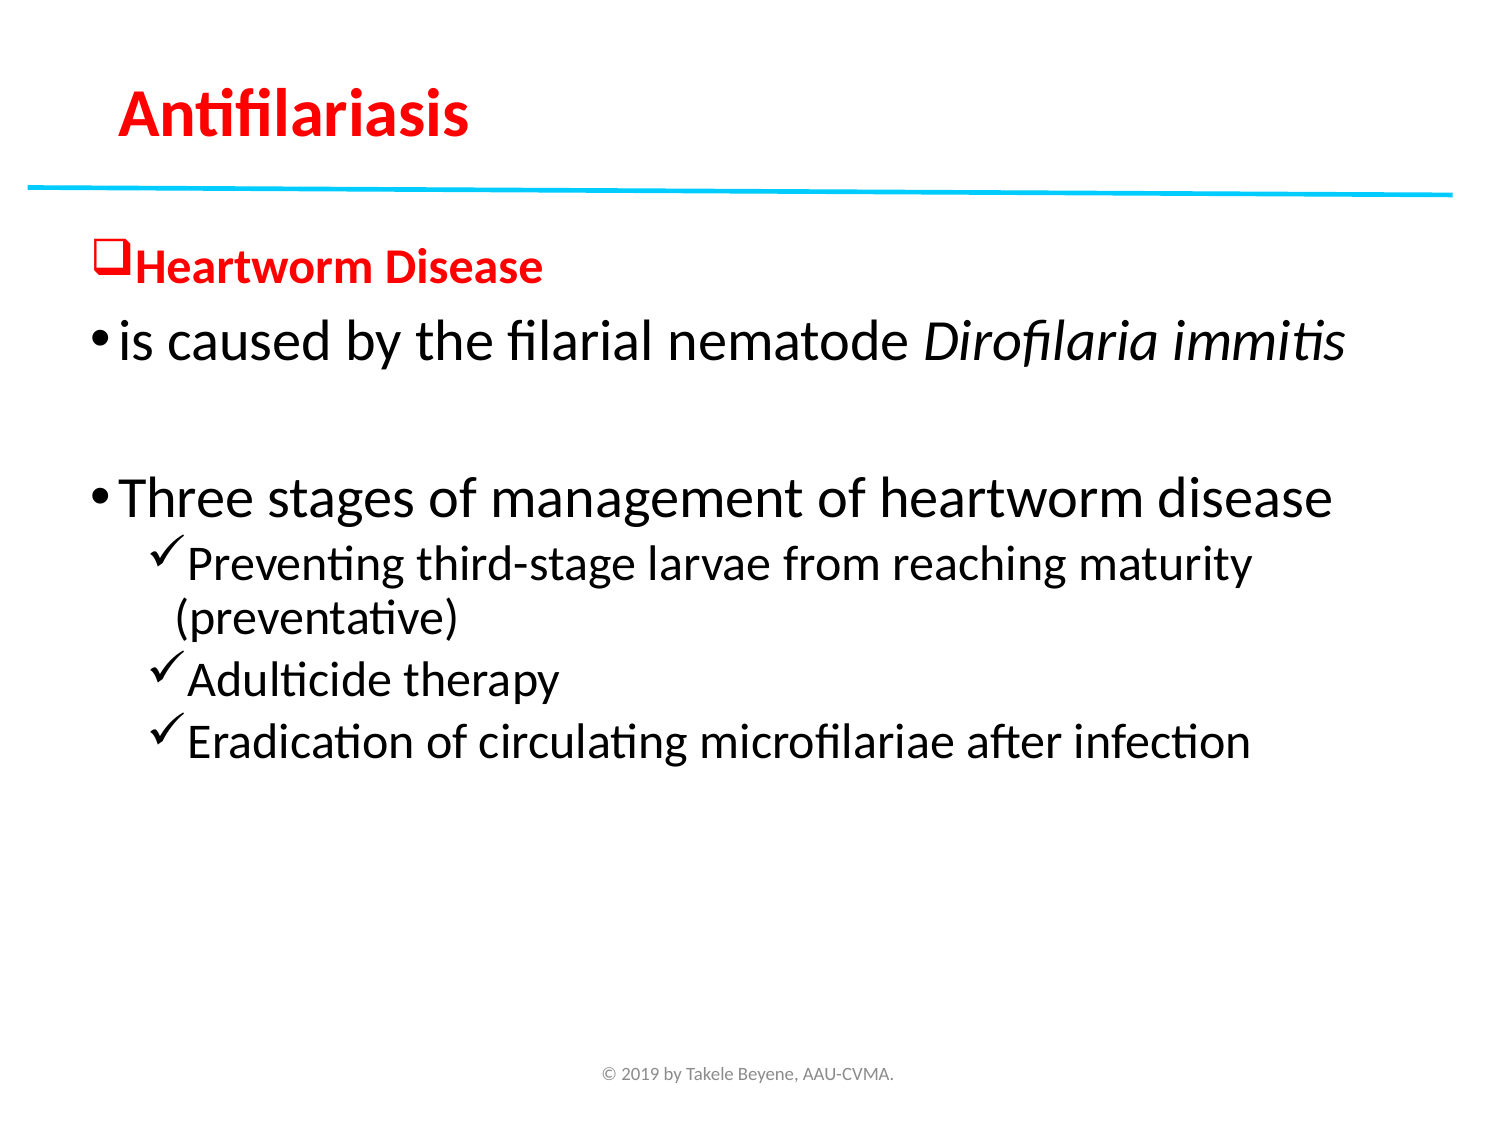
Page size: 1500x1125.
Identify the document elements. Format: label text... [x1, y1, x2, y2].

list Heartworm Disease is caused by the filarial nematode Dirofilaria immitis Three stages of management of heartworm disease Preventing third-stage larvae from reaching maturity (preventative) Adulticide therapy Eradication of circulating microfilariae after infection [75, 232, 1450, 1075]
footer © 2019 by Takele Beyene, AAU-CVMA. [496, 1042, 1004, 1103]
title Antifilariasis [103, 59, 1397, 158]
